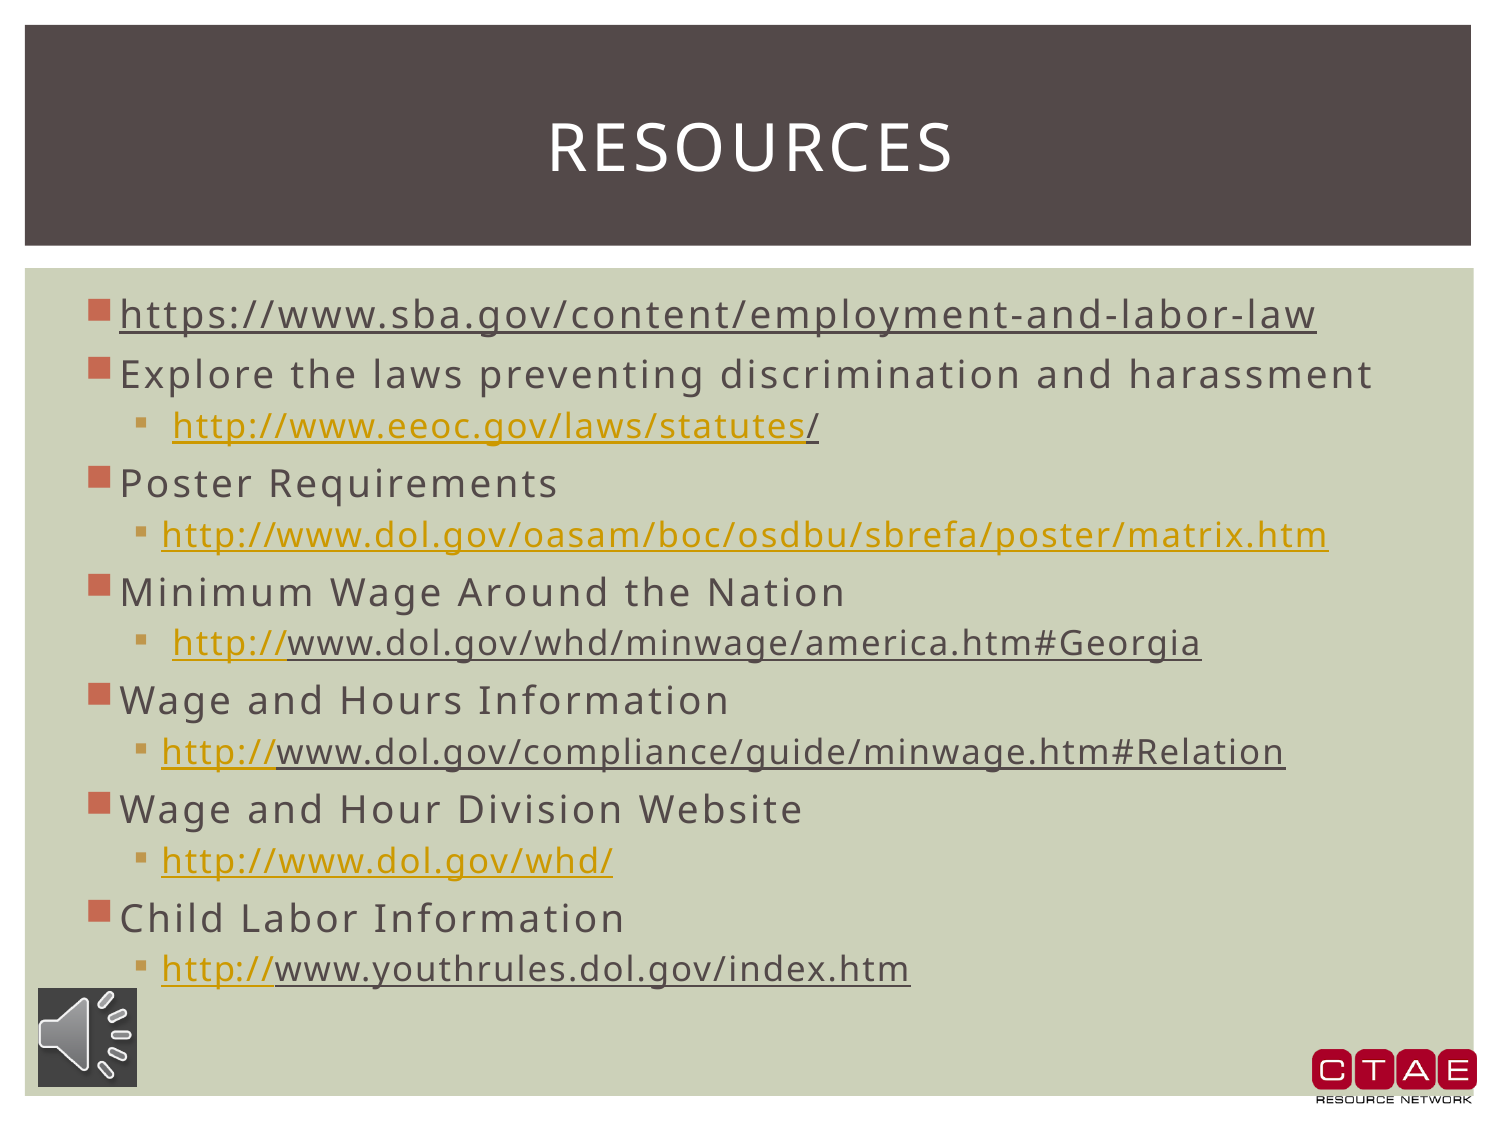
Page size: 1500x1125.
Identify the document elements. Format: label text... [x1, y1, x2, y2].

picture [1312, 1049, 1477, 1117]
list https://www.sba.gov/content/employment-and-labor-law Explore the laws preventing discrimination and harassment http://www.eeoc.gov/laws/statutes/ Poster Requirements http://www.dol.gov/oasam/boc/osdbu/sbrefa/poster/matrix.htm Minimum Wage Around the Nation http://www.dol.gov/whd/minwage/america.htm#Georgia Wage and Hours Information http://www.dol.gov/compliance/guide/minwage.htm#Relation Wage and Hour Division Website http://www.dol.gov/whd/ Child Labor Information http://www.youthrules.dol.gov/index.htm [62, 281, 1442, 1005]
picture [37, 987, 138, 1088]
title Resources [62, 58, 1438, 232]
